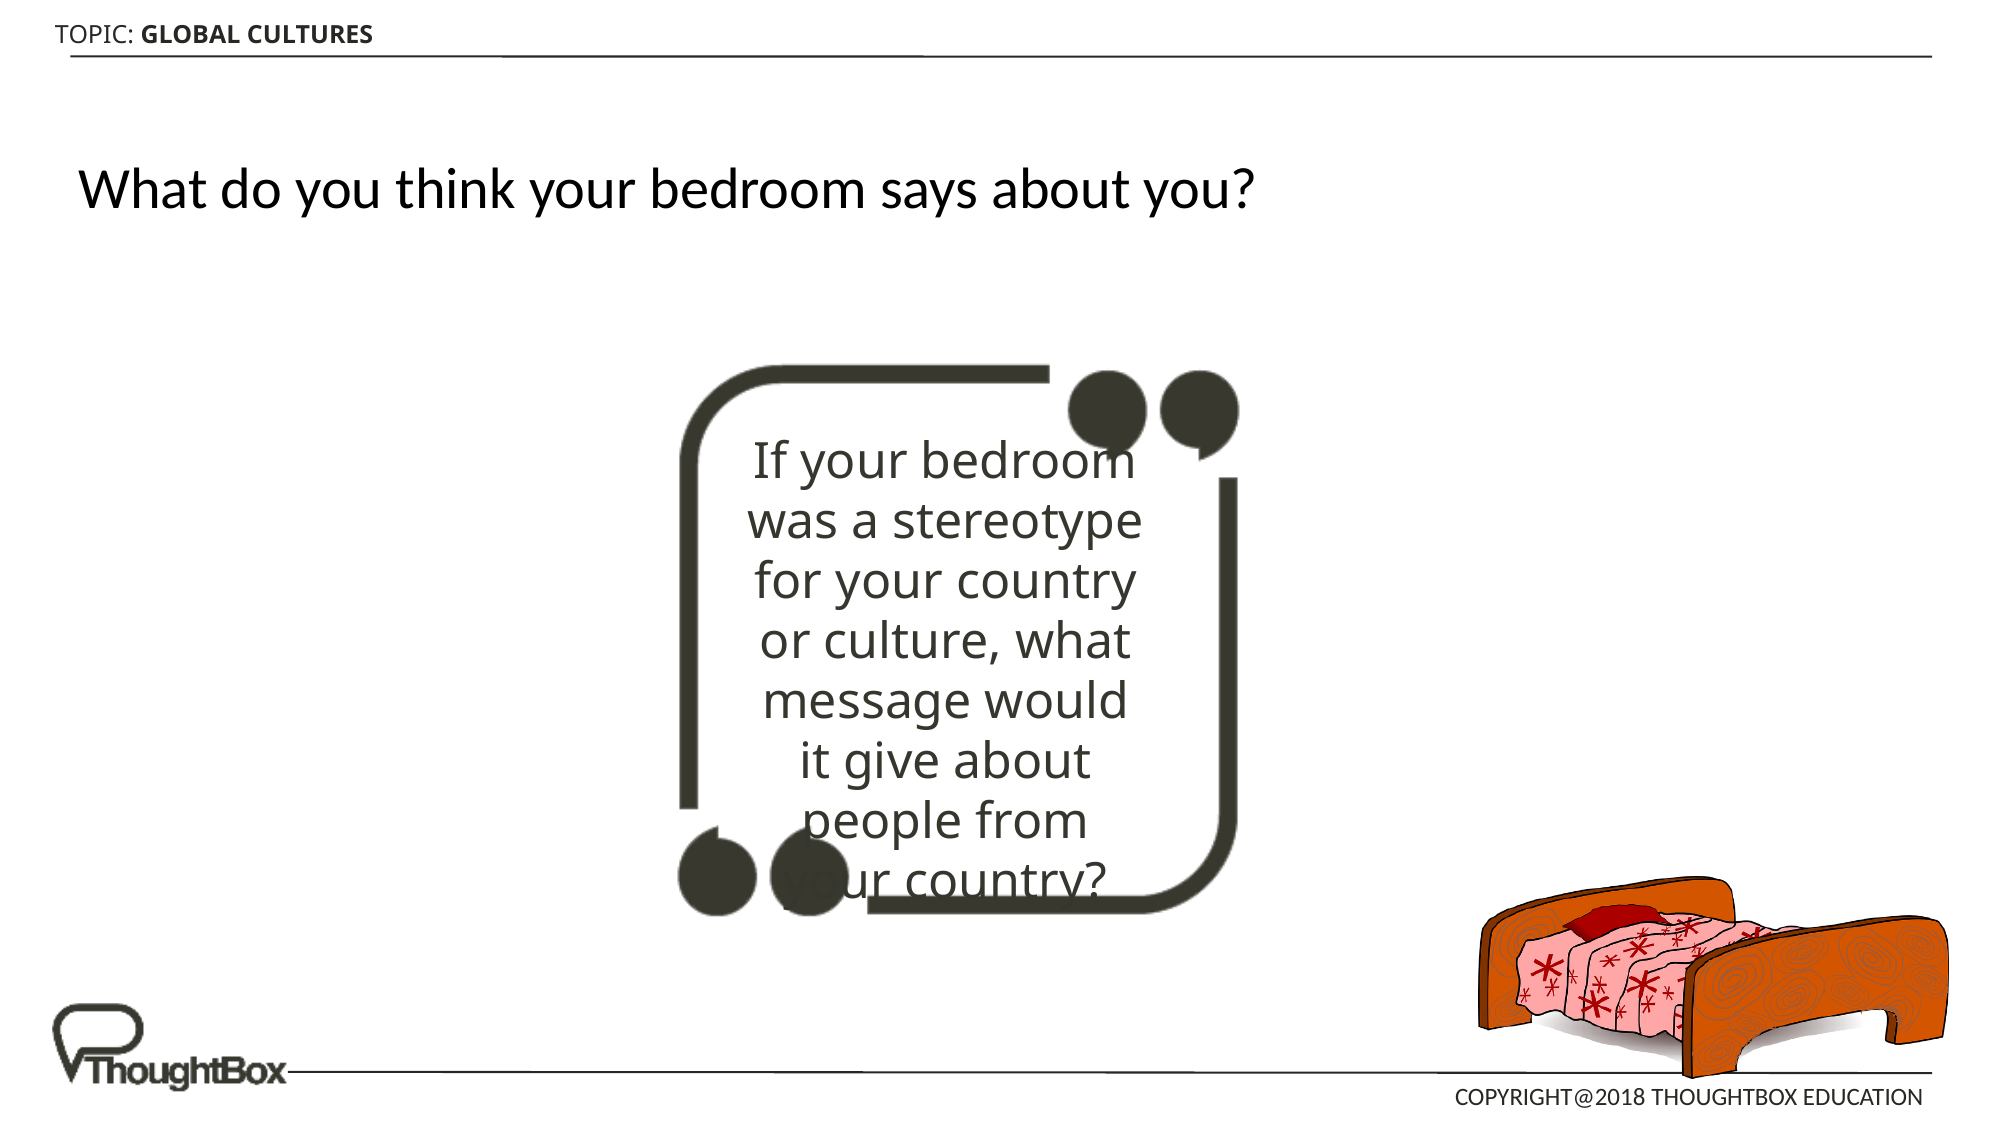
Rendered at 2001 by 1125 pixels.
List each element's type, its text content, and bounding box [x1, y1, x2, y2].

text_box What do you think your bedroom says about you? [50, 143, 1866, 548]
picture [51, 1002, 288, 1093]
picture [1478, 859, 1949, 1095]
picture [645, 333, 1271, 949]
